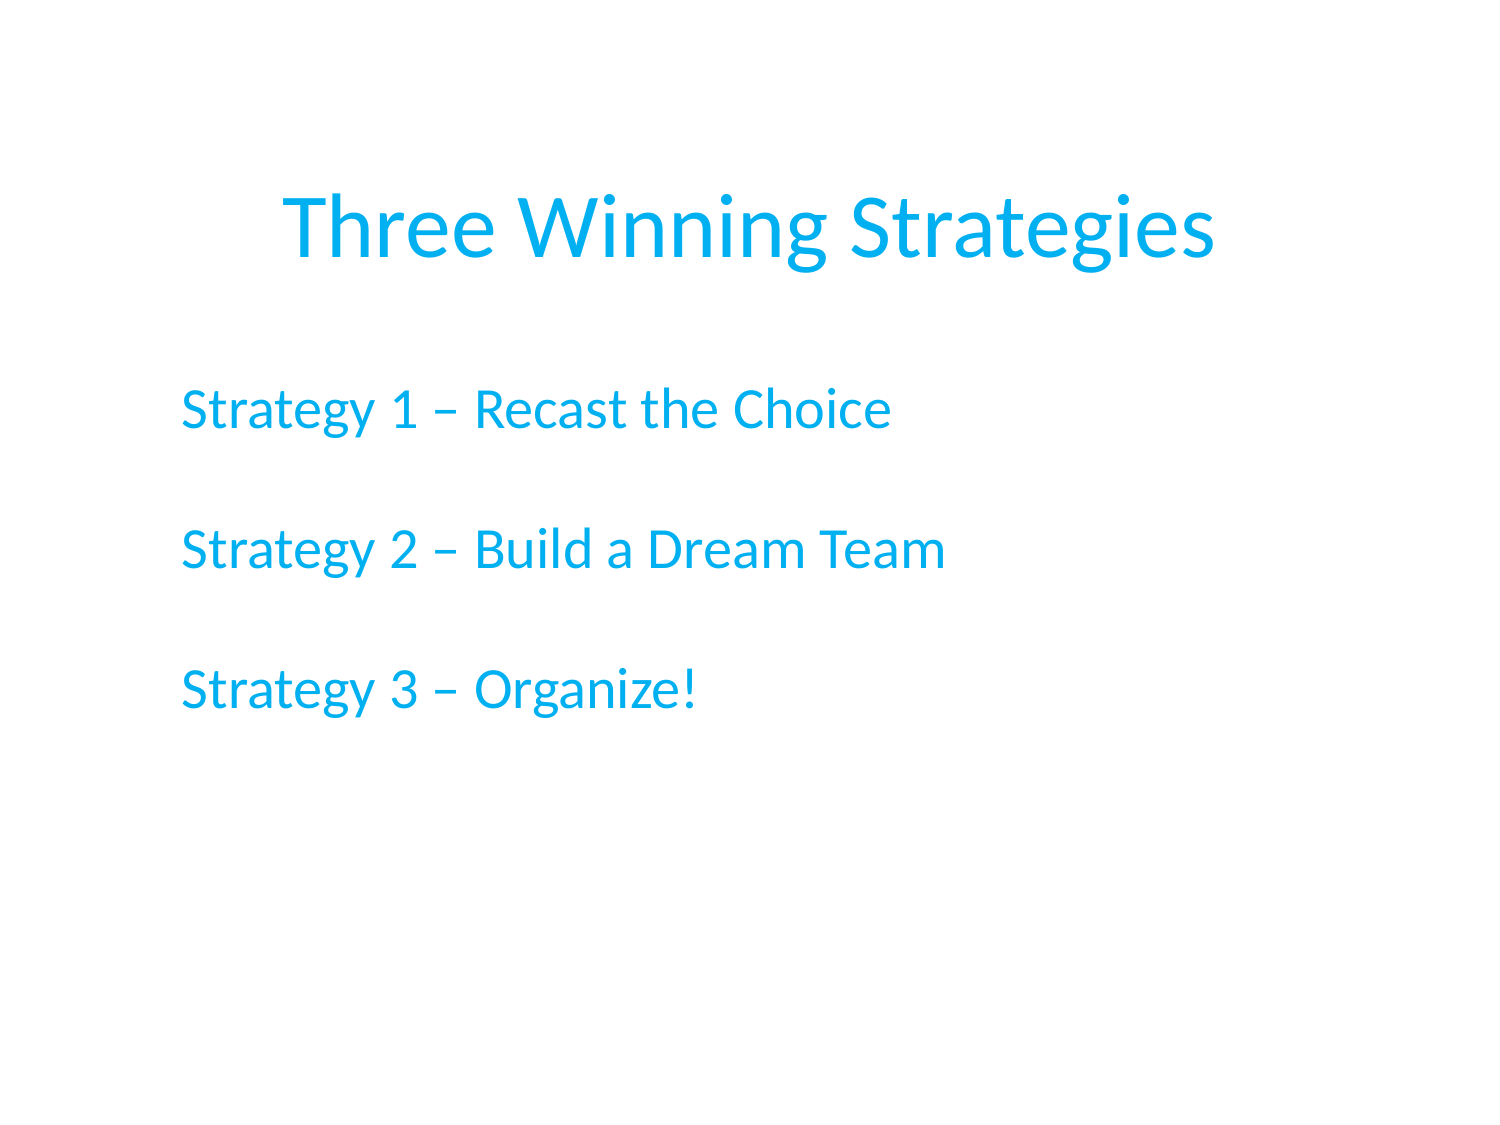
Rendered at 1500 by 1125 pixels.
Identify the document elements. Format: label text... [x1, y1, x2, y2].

title Three Winning Strategies [112, 99, 1388, 342]
text_box Strategy 1 – Recast the Choice Strategy 2 – Build a Dream Team Strategy 3 – Organize! [167, 362, 1355, 728]
